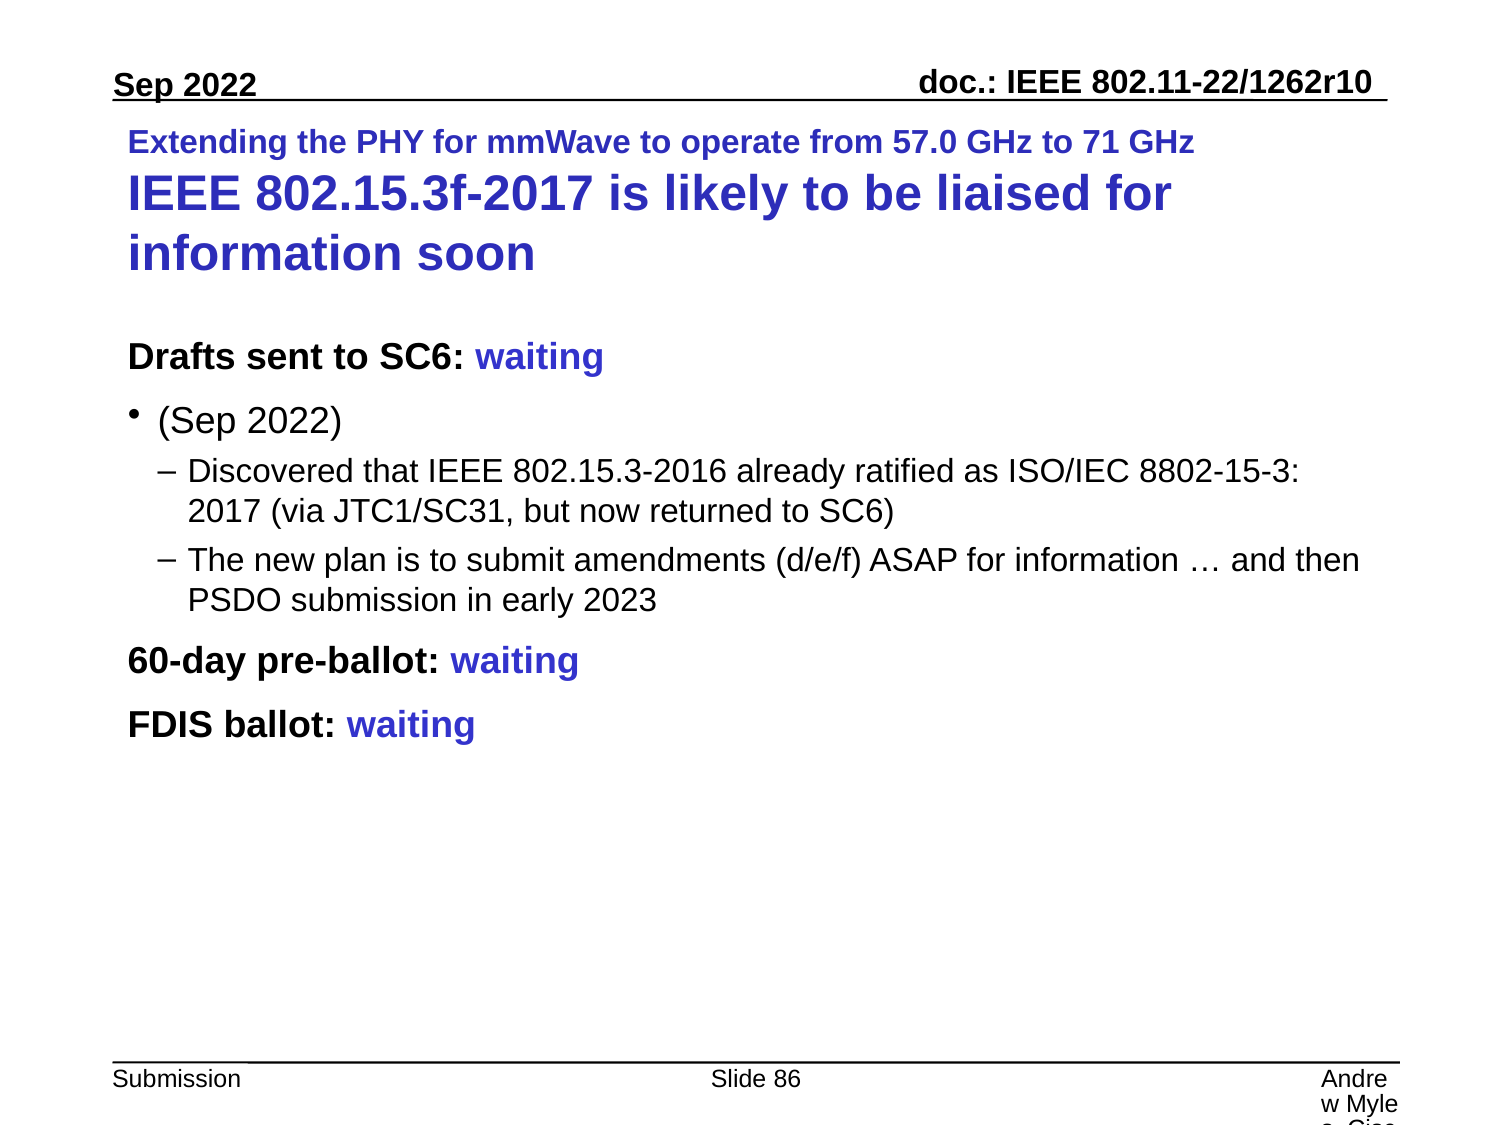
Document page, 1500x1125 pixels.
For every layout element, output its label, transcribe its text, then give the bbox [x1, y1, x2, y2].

footer Andrew Myles, Cisco [1320, 1061, 1402, 1093]
title Extending the PHY for mmWave to operate from 57.0 GHz to 71 GHz IEEE 802.15.3f-2017 is likely to be liaised for information soon [112, 112, 1388, 288]
slide_number Slide 86 [709, 1061, 803, 1093]
list Drafts sent to SC6: waiting (Sep 2022) Discovered that IEEE 802.15.3-2016 already ratified as ISO/IEC 8802-15-3: 2017 (via JTC1/SC31, but now returned to SC6) The new plan is to submit amendments (d/e/f) ASAP for information … and then PSDO submission in early 2023 60-day pre-ballot: waiting FDIS ballot: waiting [112, 324, 1388, 1000]
